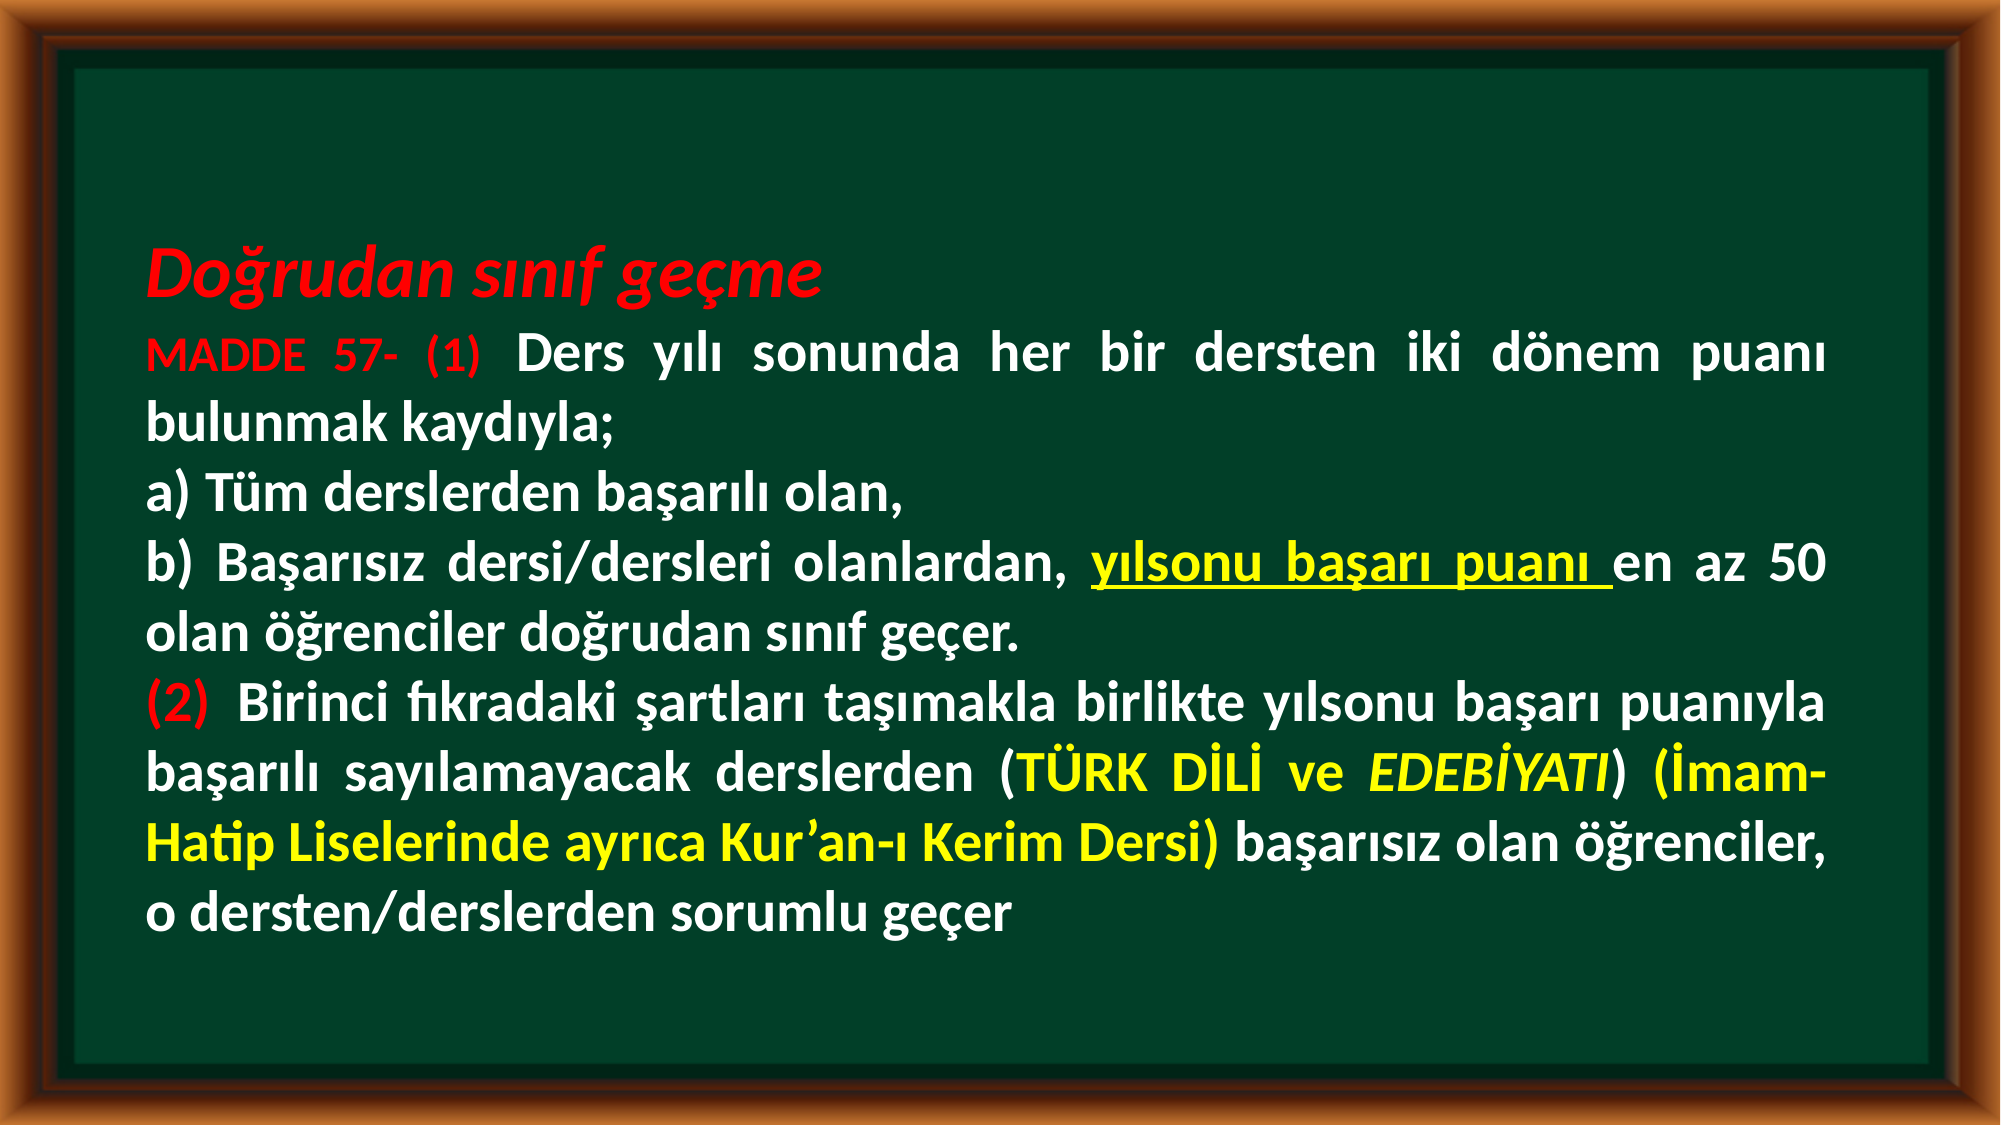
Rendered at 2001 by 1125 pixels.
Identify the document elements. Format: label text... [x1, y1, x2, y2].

picture [0, 0, 2001, 1125]
text_box Doğrudan sınıf geçme MADDE 57- (1) Ders yılı sonunda her bir dersten iki dönem puanı bulunmak kaydıyla; a) Tüm derslerden başarılı olan, b) Başarısız dersi/dersleri olanlardan, yılsonu başarı puanı en az 50 olan öğrenciler doğrudan sınıf geçer. (2) Birinci fıkradaki şartları taşımakla birlikte yılsonu başarı puanıyla başarılı sayılamayacak derslerden (TÜRK DİLİ ve EDEBİYATI) (İmam-Hatip Liselerinde ayrıca Kur’an-ı Kerim Dersi) başarısız olan öğrenciler, o dersten/derslerden sorumlu geçer [130, 215, 1843, 1011]
